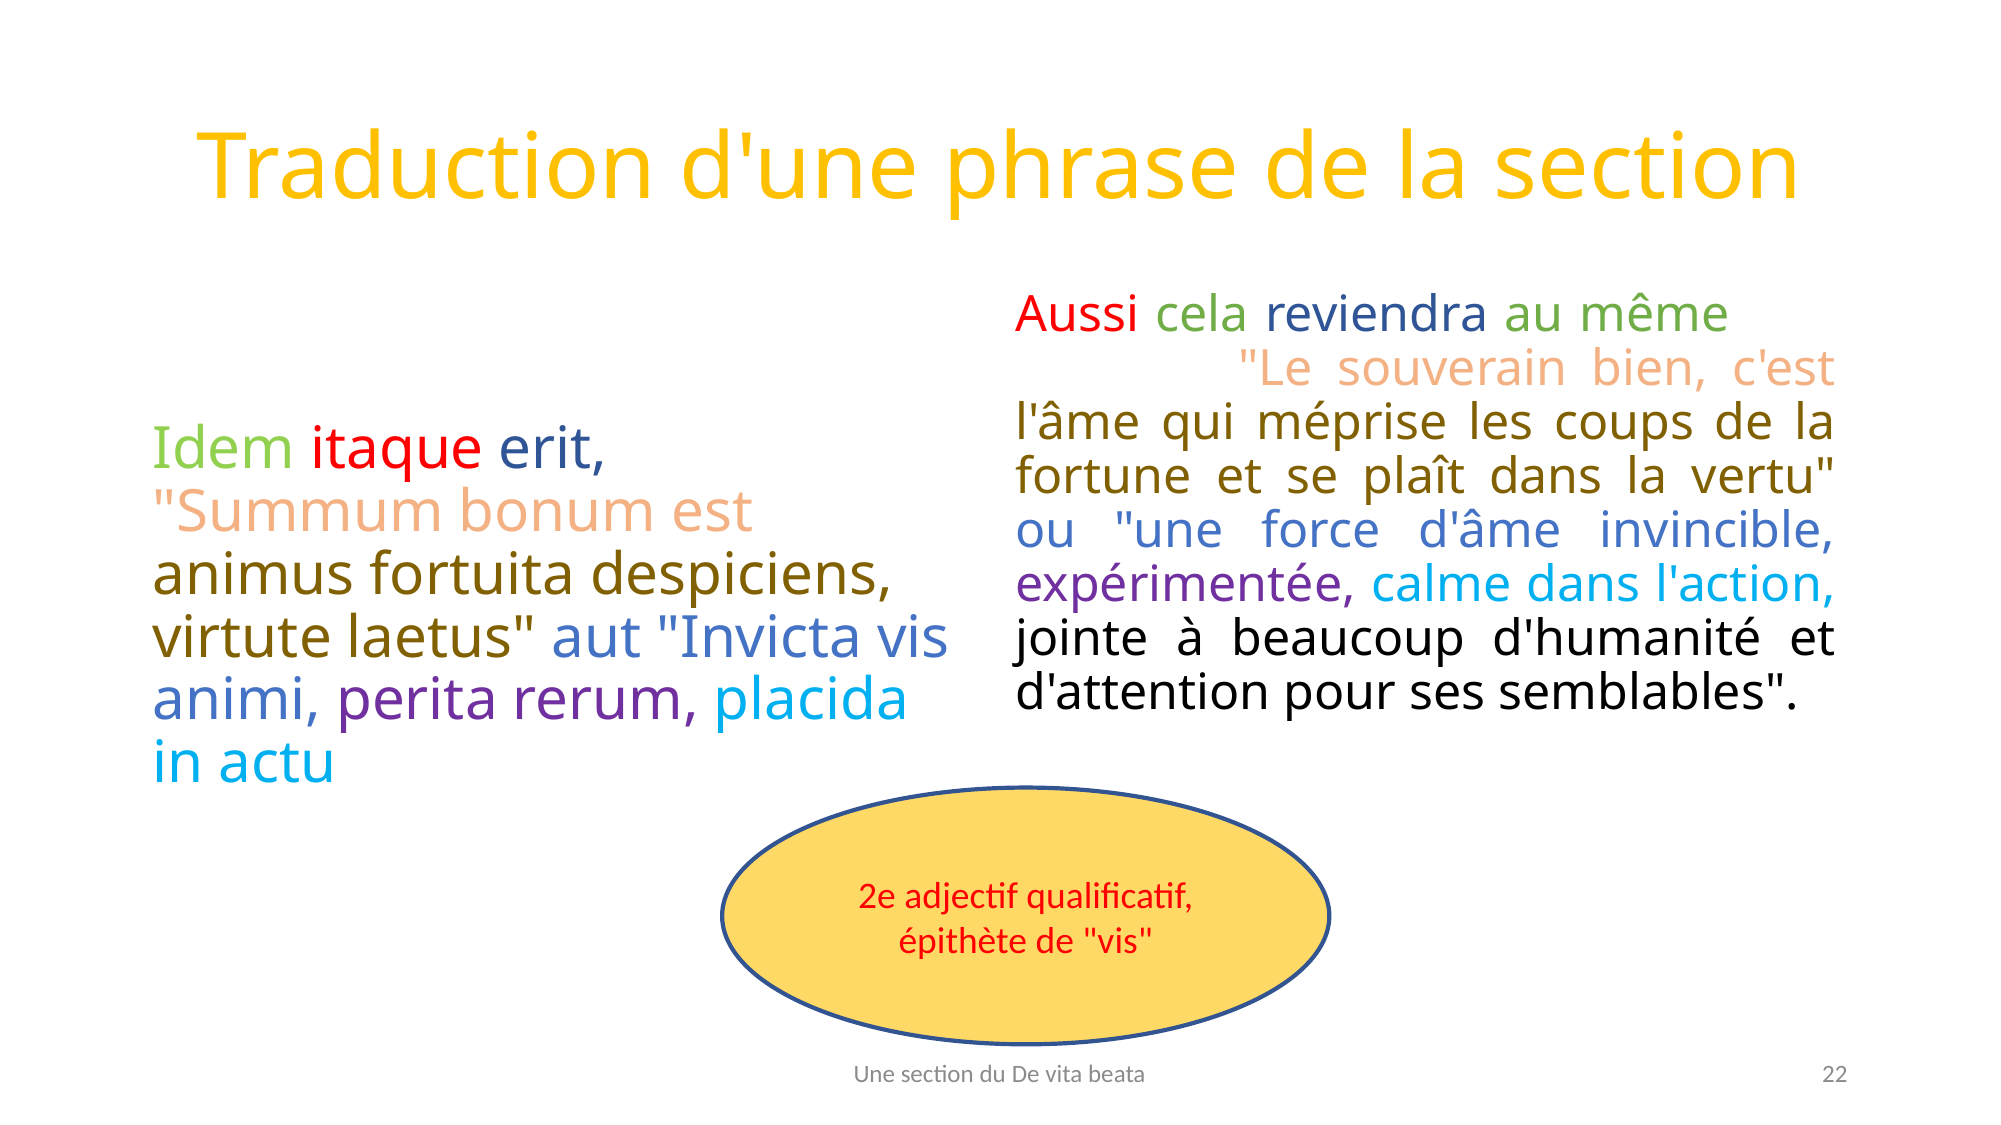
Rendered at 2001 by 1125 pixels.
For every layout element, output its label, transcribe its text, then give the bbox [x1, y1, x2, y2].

text_box Une section du De vita beata [662, 1042, 1338, 1103]
text_box 2e adjectif qualificatif, épithète de "vis" [720, 785, 1332, 1047]
text_box Aussi cela reviendra au même que je dise : "Le souverain bien, c'est l'âme qui méprise les coups de la fortune et se plaît dans la vertu" ou "une force d'âme invincible, expérimentée, calme dans l'action, jointe à beaucoup d'humanité et d'attention pour ses semblables". [1000, 281, 1851, 886]
text_box 22 [1412, 1042, 1863, 1103]
text_box Traduction d'une phrase de la section [137, 59, 1863, 278]
text_box Idem itaque erit, si dixero : "Summum bonum est animus fortuita despiciens, virtute laetus" aut "Invicta vis animi, perita rerum, placida in actu cum humanitate multa et conversantium cura". [137, 410, 984, 1016]
